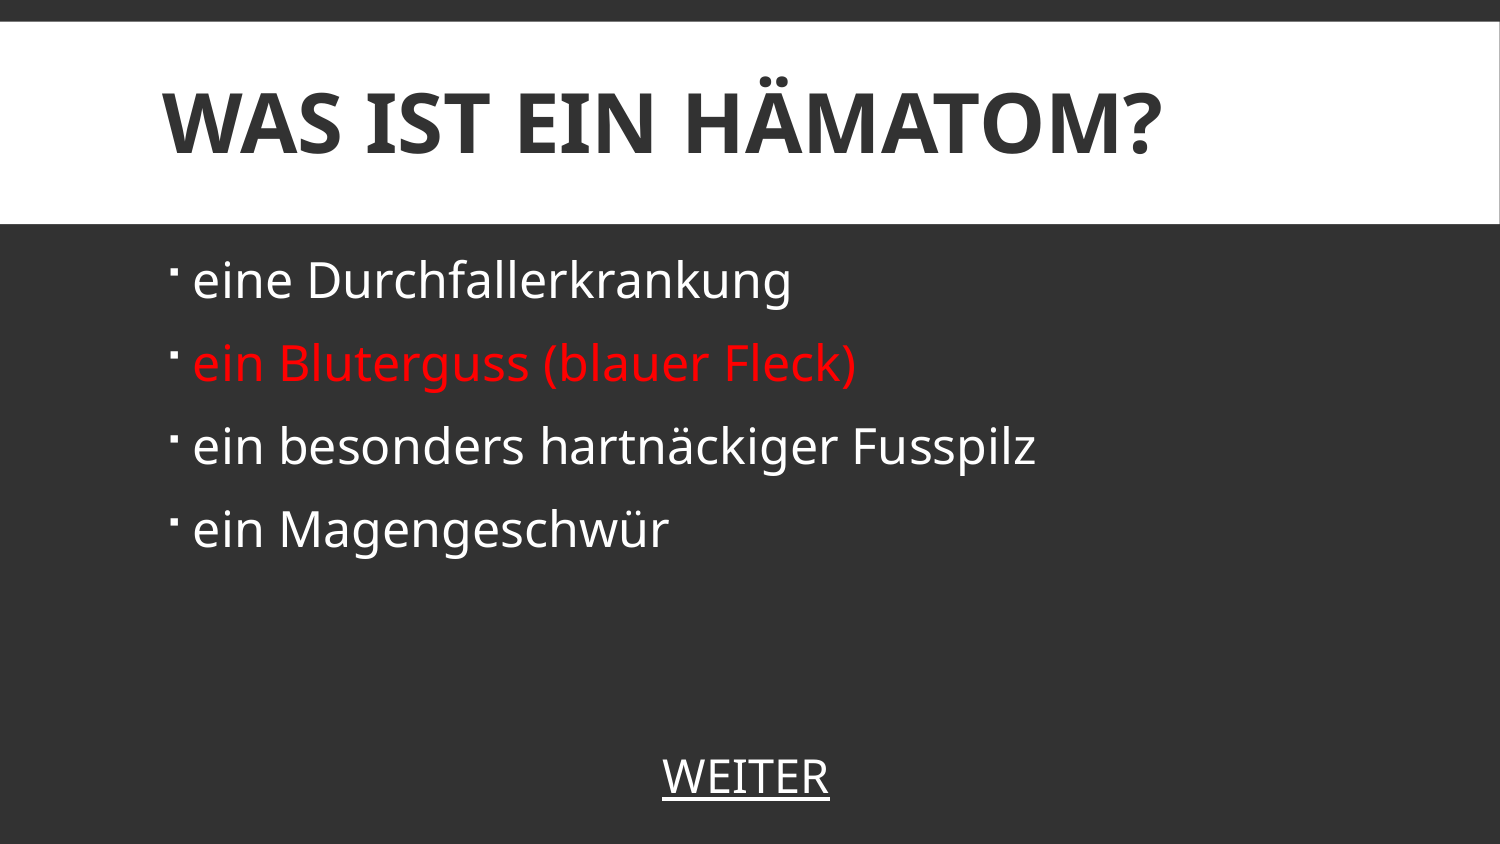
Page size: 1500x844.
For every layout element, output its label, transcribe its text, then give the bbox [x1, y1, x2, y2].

title Was ist ein Hämatom? [147, 34, 1352, 221]
list eine Durchfallerkrankung ein Bluterguss (blauer Fleck) ein besonders hartnäckiger Fusspilz ein Magengeschwür [147, 247, 1352, 765]
text_box WEITER [651, 741, 849, 789]
